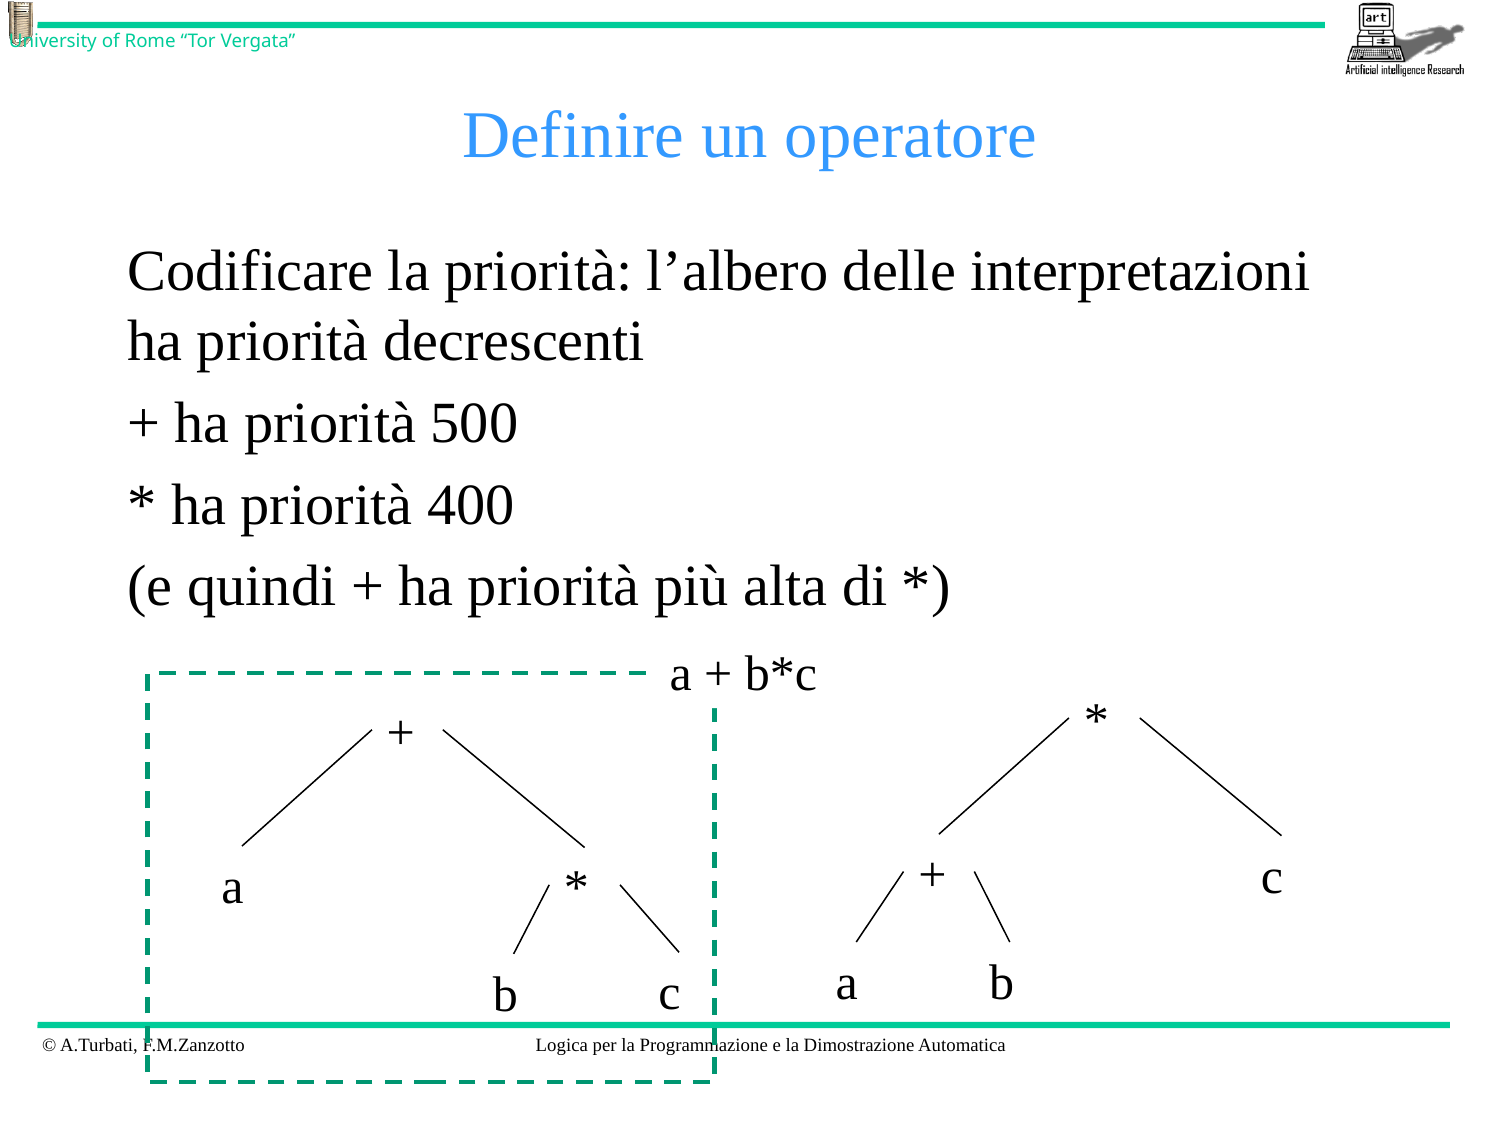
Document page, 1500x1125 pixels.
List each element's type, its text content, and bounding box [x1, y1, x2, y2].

text_box b [974, 941, 1046, 1017]
picture [1337, 0, 1475, 77]
title Definire un operatore [112, 74, 1388, 188]
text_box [451, 713, 577, 857]
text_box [942, 707, 1066, 838]
text_box a + b*c [654, 633, 845, 709]
picture [4, 0, 38, 50]
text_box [612, 885, 688, 945]
list Codificare la priorità: l’albero delle interpretazioni ha priorità decrescenti + ha priorità 500 * ha priorità 400 (e quindi + ha priorità più alta di *) [112, 224, 1388, 1001]
text_box * [1068, 680, 1140, 756]
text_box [245, 719, 369, 850]
text_box c [1246, 835, 1317, 911]
text_box [145, 671, 717, 1084]
text_box + [903, 834, 975, 909]
text_box a [820, 941, 892, 1017]
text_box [493, 897, 570, 934]
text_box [840, 879, 919, 928]
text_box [953, 885, 1032, 922]
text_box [1148, 702, 1274, 845]
